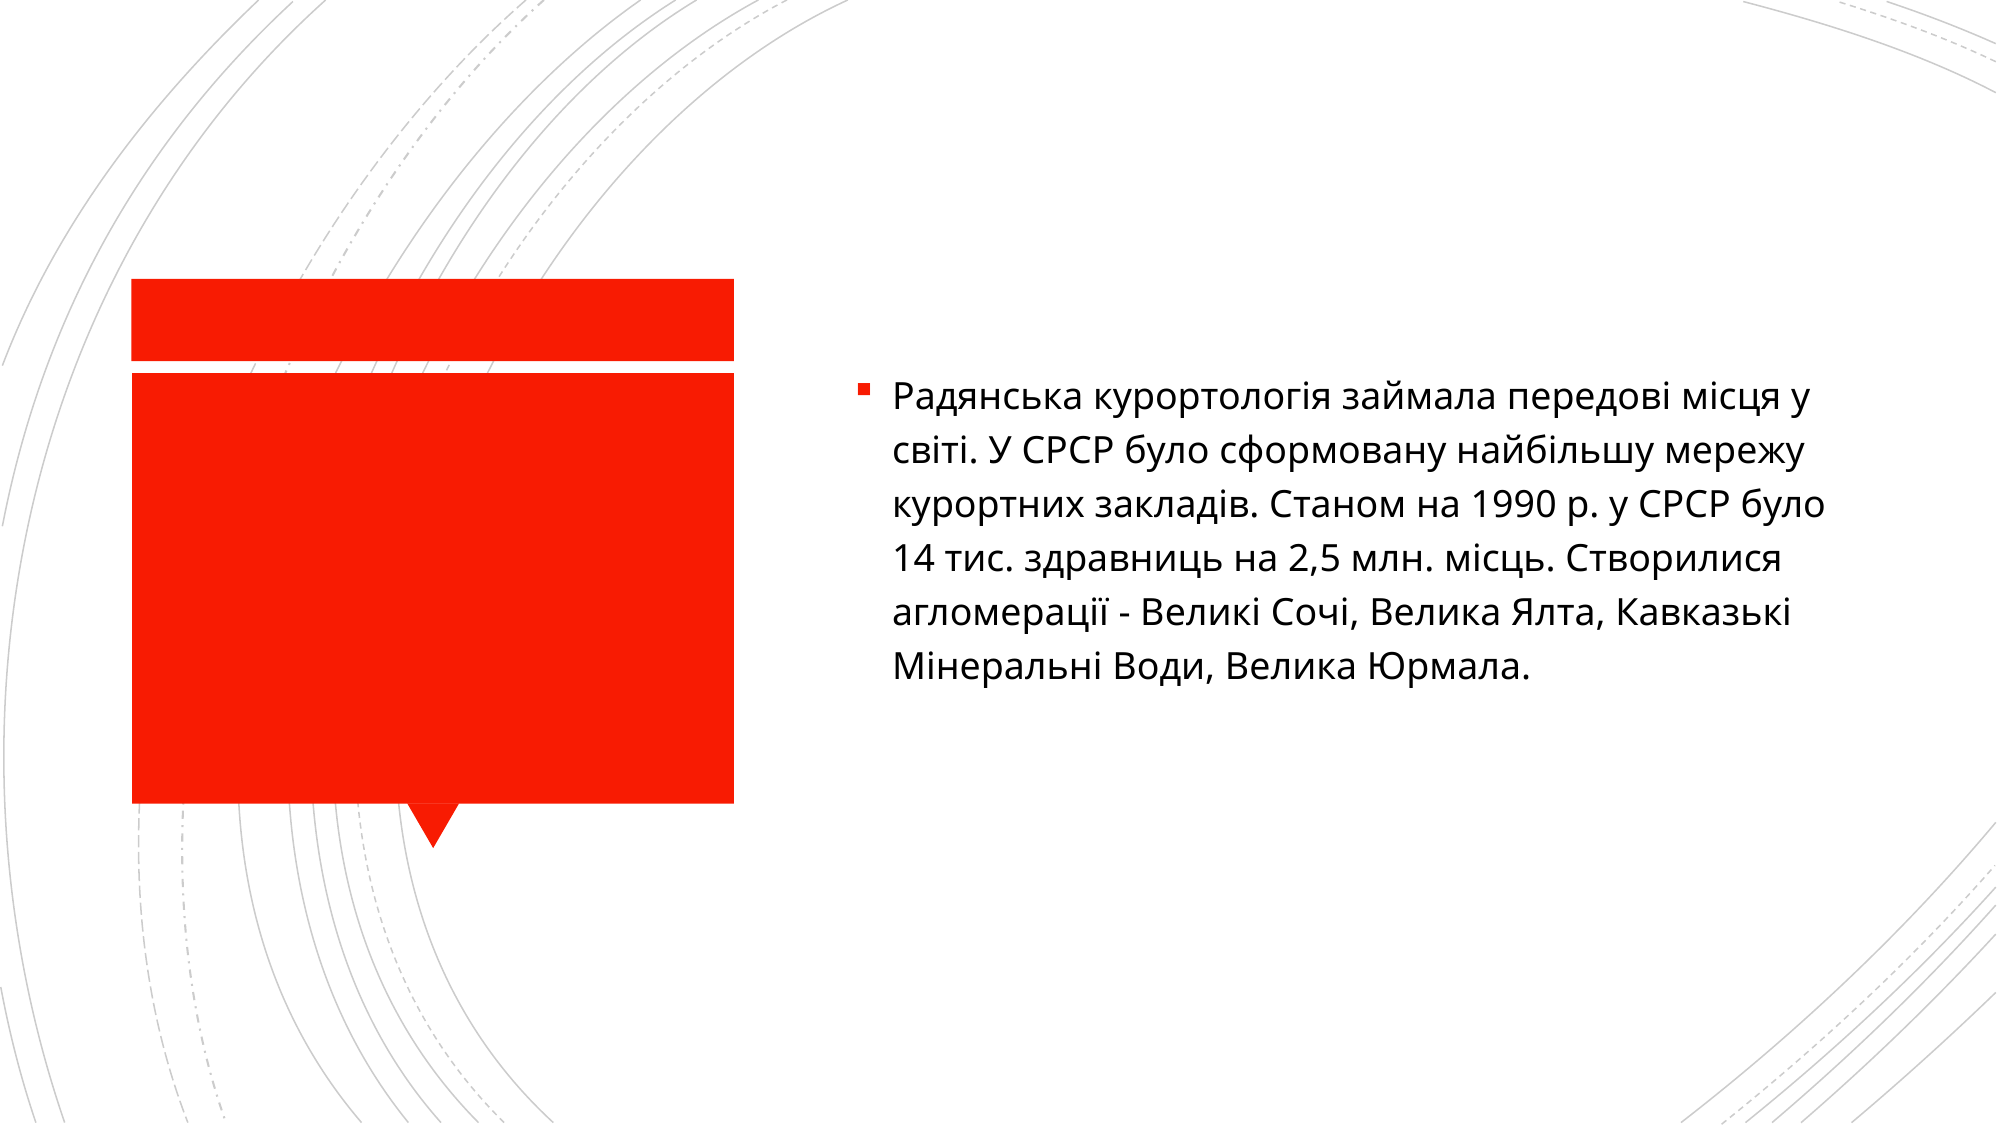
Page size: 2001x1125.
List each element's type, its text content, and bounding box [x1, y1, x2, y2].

list Радянська курортологія займала передові місця у світі. У СРСР було сформовану найбільшу мережу курортних закладів. Станом на 1990 р. у СРСР було 14 тис. здравниць на 2,5 млн. місць. Створилися агломерації - Великі Сочі, Велика Ялта, Кавказькі Мінеральні Води, Велика Юрмала. [839, 131, 1871, 993]
